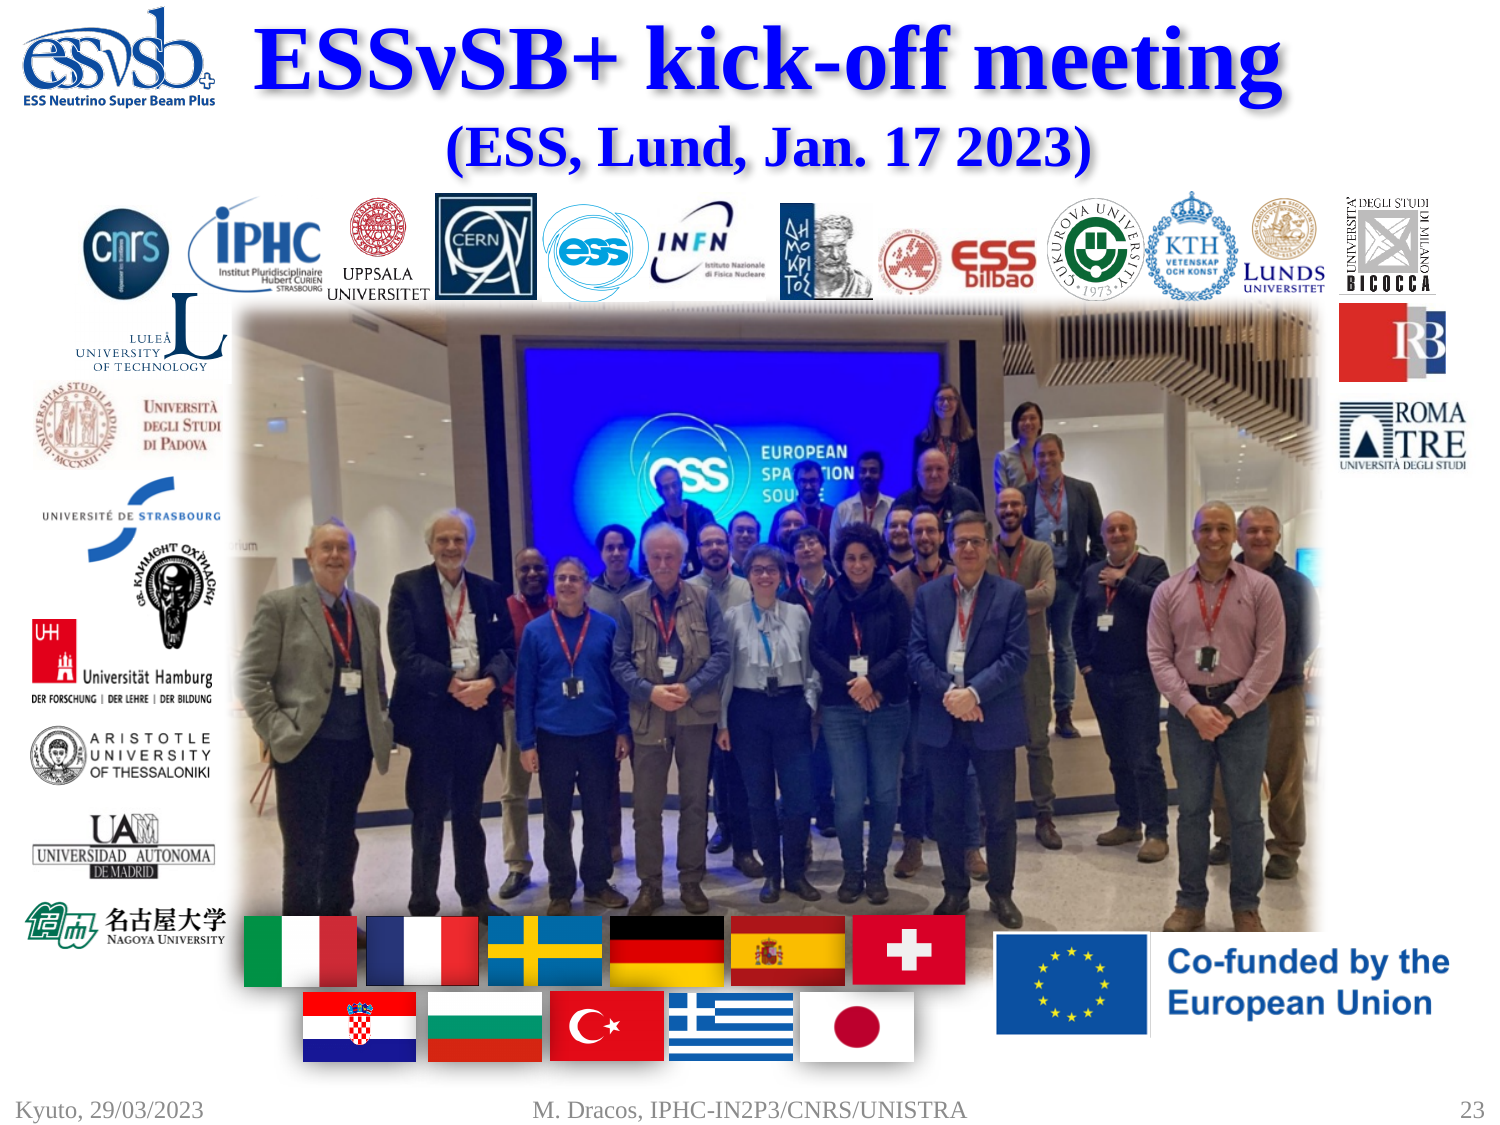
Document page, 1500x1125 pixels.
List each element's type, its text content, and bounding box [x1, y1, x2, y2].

title ESSνSB+ kick-off meeting (ESS, Lund, Jan. 17 2023) [200, 2, 1339, 173]
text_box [23, 190, 1477, 1063]
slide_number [0, 1092, 390, 1125]
slide_number 23 [1338, 1092, 1500, 1125]
picture [993, 931, 1452, 1038]
footer M. Dracos, IPHC-IN2P3/CNRS/UNISTRA [453, 1092, 1047, 1125]
picture [668, 992, 794, 1062]
